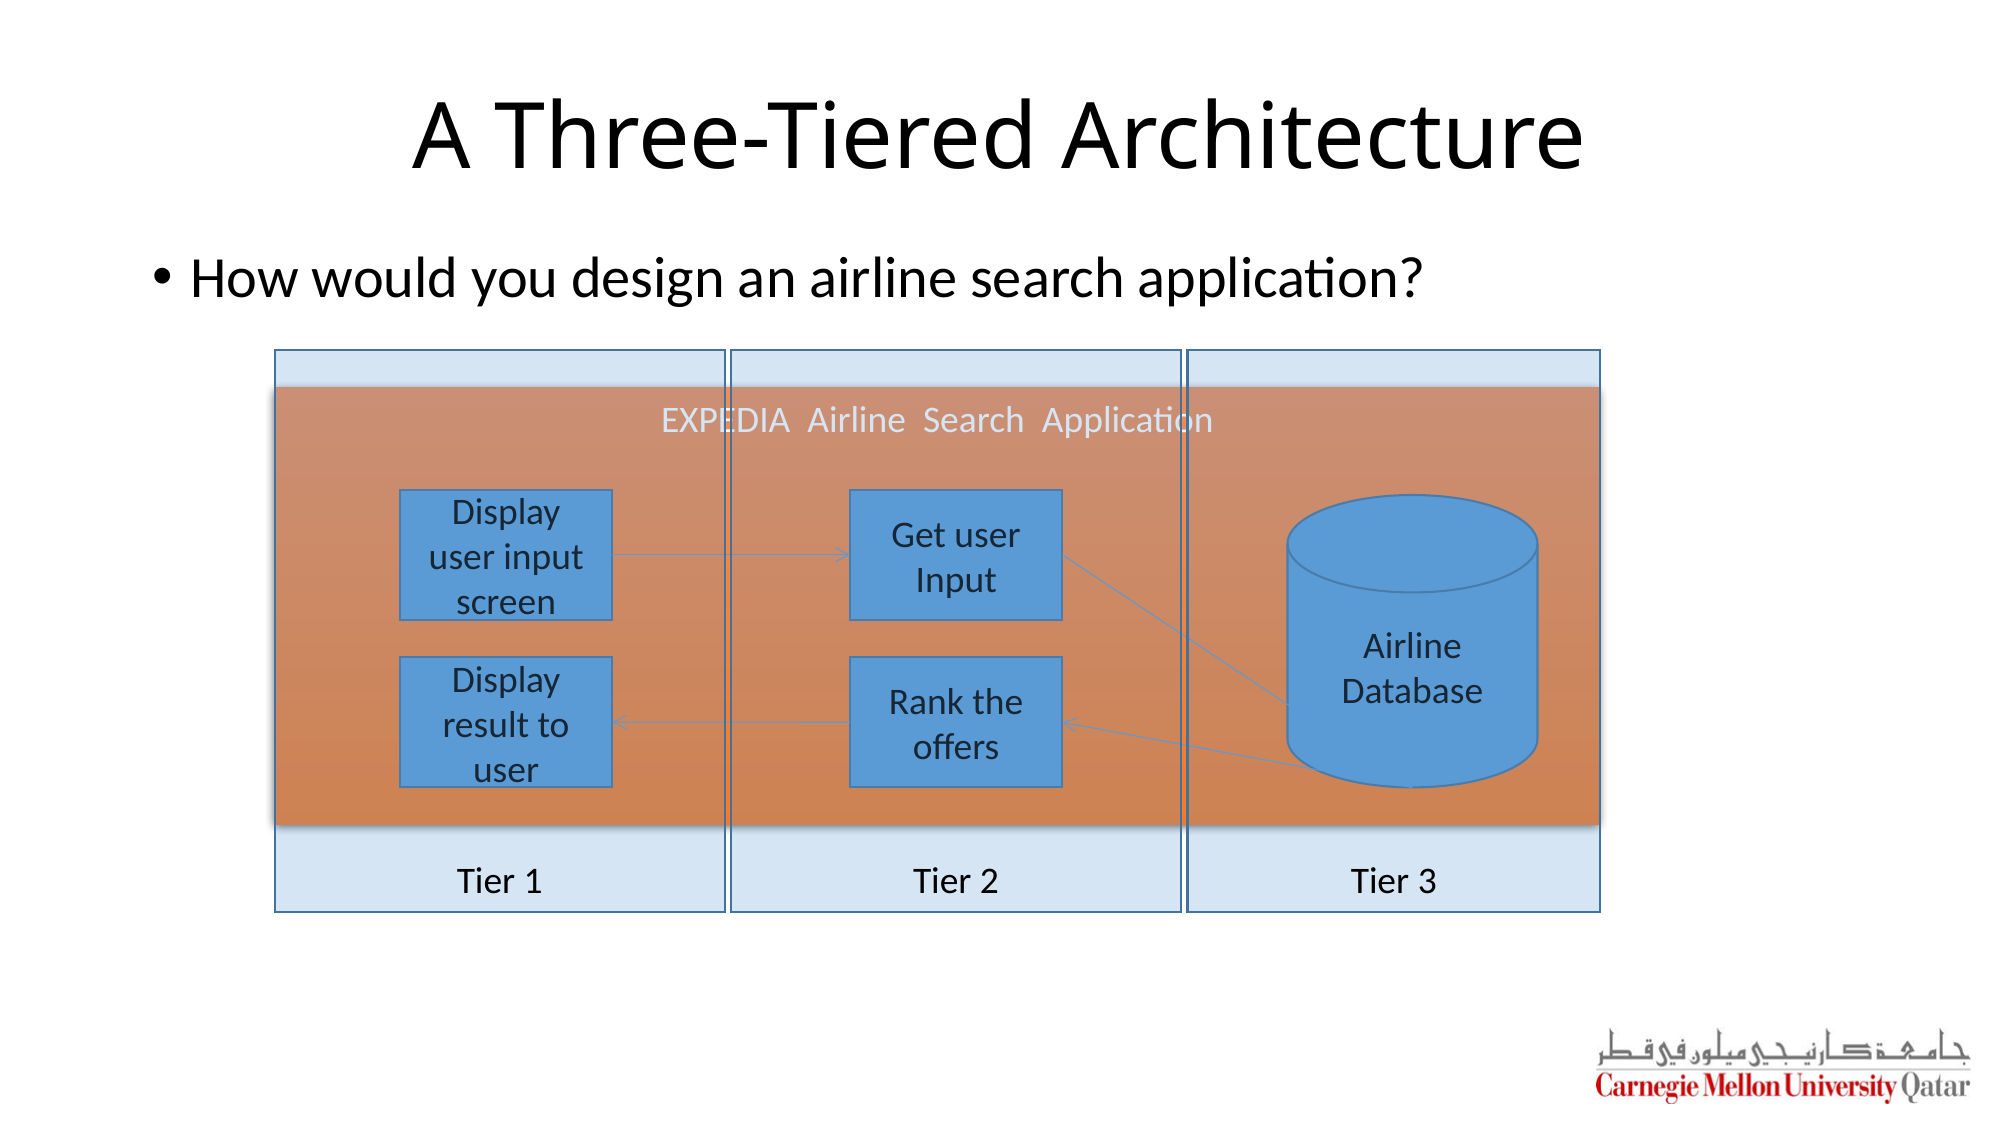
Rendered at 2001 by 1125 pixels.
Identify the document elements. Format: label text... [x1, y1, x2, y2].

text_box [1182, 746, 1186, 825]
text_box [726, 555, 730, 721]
title A Three-Tiered Architecture [324, 52, 1675, 226]
text_box Tier 1 [274, 349, 726, 913]
list How would you design an airline search application? [138, 239, 1488, 983]
text_box Tier 3 [1186, 349, 1601, 913]
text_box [1062, 554, 1288, 641]
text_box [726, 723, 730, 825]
text_box Tier 2 [730, 349, 1182, 913]
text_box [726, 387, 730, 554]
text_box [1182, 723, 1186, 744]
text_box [1062, 641, 1288, 723]
picture [1596, 1027, 1971, 1104]
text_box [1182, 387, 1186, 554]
